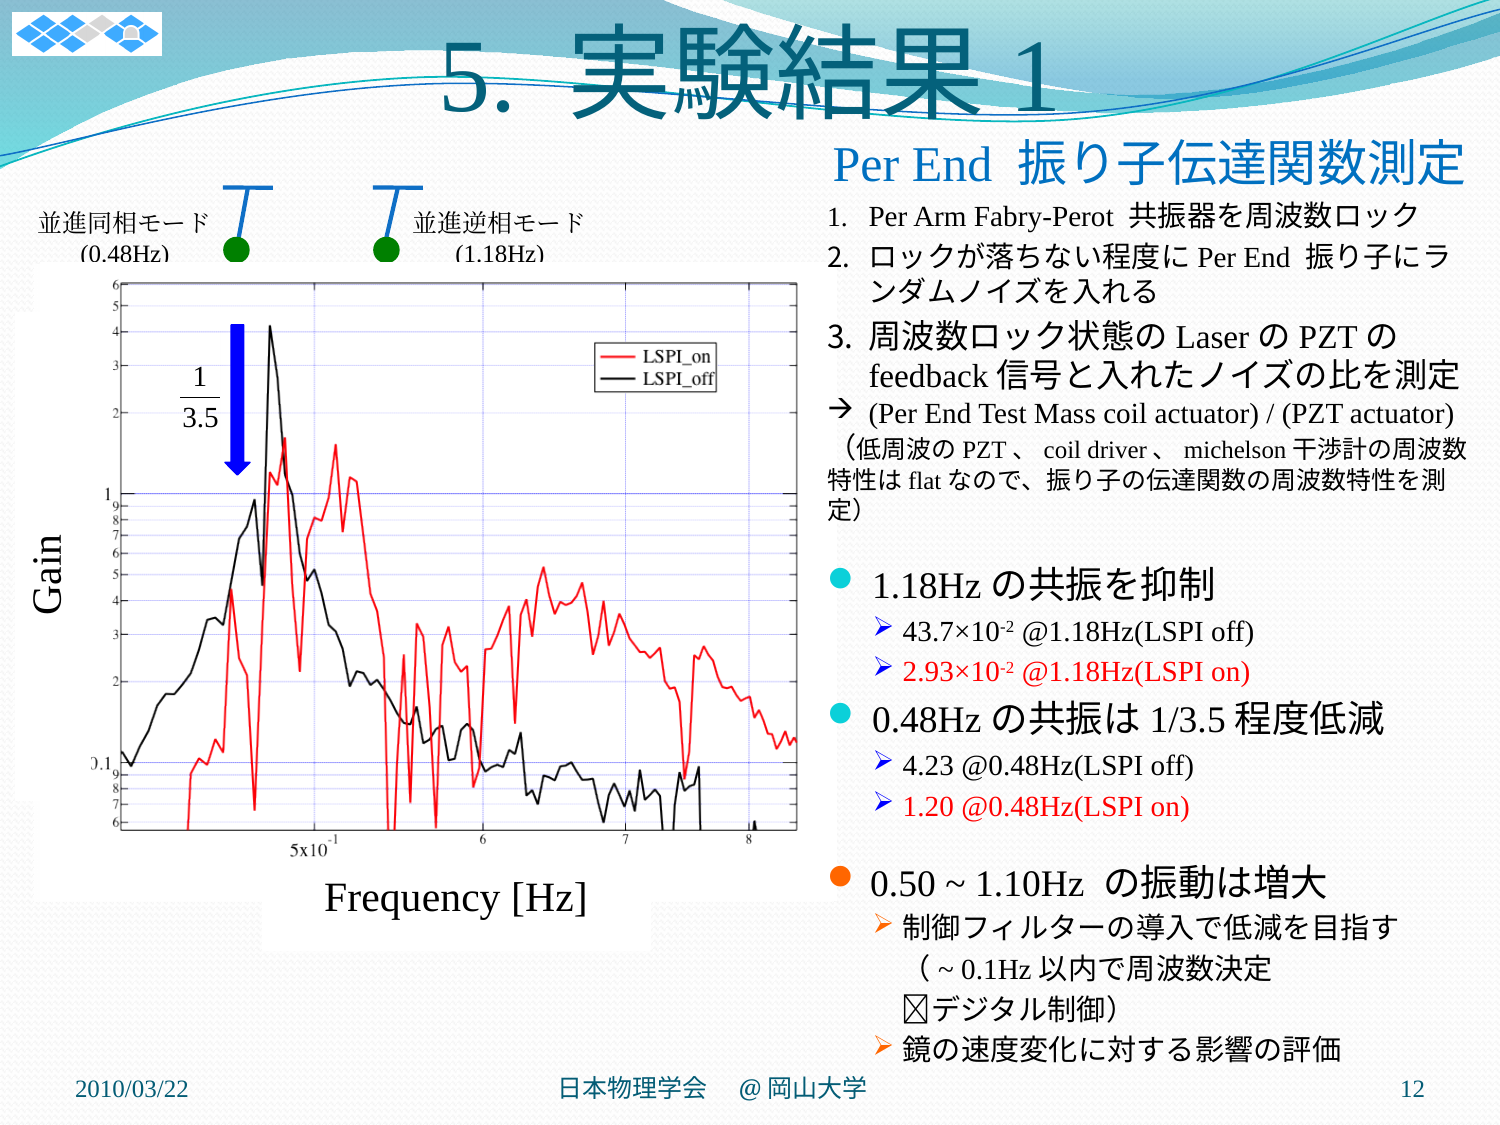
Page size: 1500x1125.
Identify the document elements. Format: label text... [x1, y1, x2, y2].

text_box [11, 274, 93, 876]
text_box 並進逆相モード (1.18Hz) [429, 199, 613, 261]
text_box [212, 187, 274, 262]
slide_number 12 [1299, 1075, 1425, 1103]
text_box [39, 262, 837, 902]
footer 日本物理学会 @岡山大学 [437, 1042, 988, 1103]
title 5. 実験結果1 [75, 0, 1425, 188]
text_box Per End 振り子伝達関数測定 Per Arm Fabry-Perot 共振器を周波数ロック ロックが落ちない程度にPer End 振り子にランダムノイズを入れる 周波数ロック状態のLaserのPZTのfeedback信号と入れたノイズの比を測定 (Per End Test Mass coil actuator) / (PZT actuator) （低周波のPZT、coil driver、michelson干渉計の周波数特性はflatなので、振り子の伝達関数の周波数特性を測定） 1.18Hzの共振を抑制 43.7×10-2 @1.18Hz(LSPI off) 2.93×10-2 @1.18Hz(LSPI on) 0.48Hzの共振は1/3.5程度低減 4.23 @0.48Hz(LSPI off) 1.20 @0.48Hz(LSPI on) 0.50 ~ 1.10Hz の振動は増大 制御フィルターの導入で低減を目指す （~ 0.1Hz以内で周波数決定 デジタル制御） 鏡の速度変化に対する影響の評価 [812, 124, 1488, 1075]
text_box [372, 187, 424, 262]
picture [12, 12, 162, 57]
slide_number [75, 1042, 425, 1103]
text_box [262, 862, 651, 951]
text_box 並進同相モード (0.48Hz) [12, 199, 206, 274]
